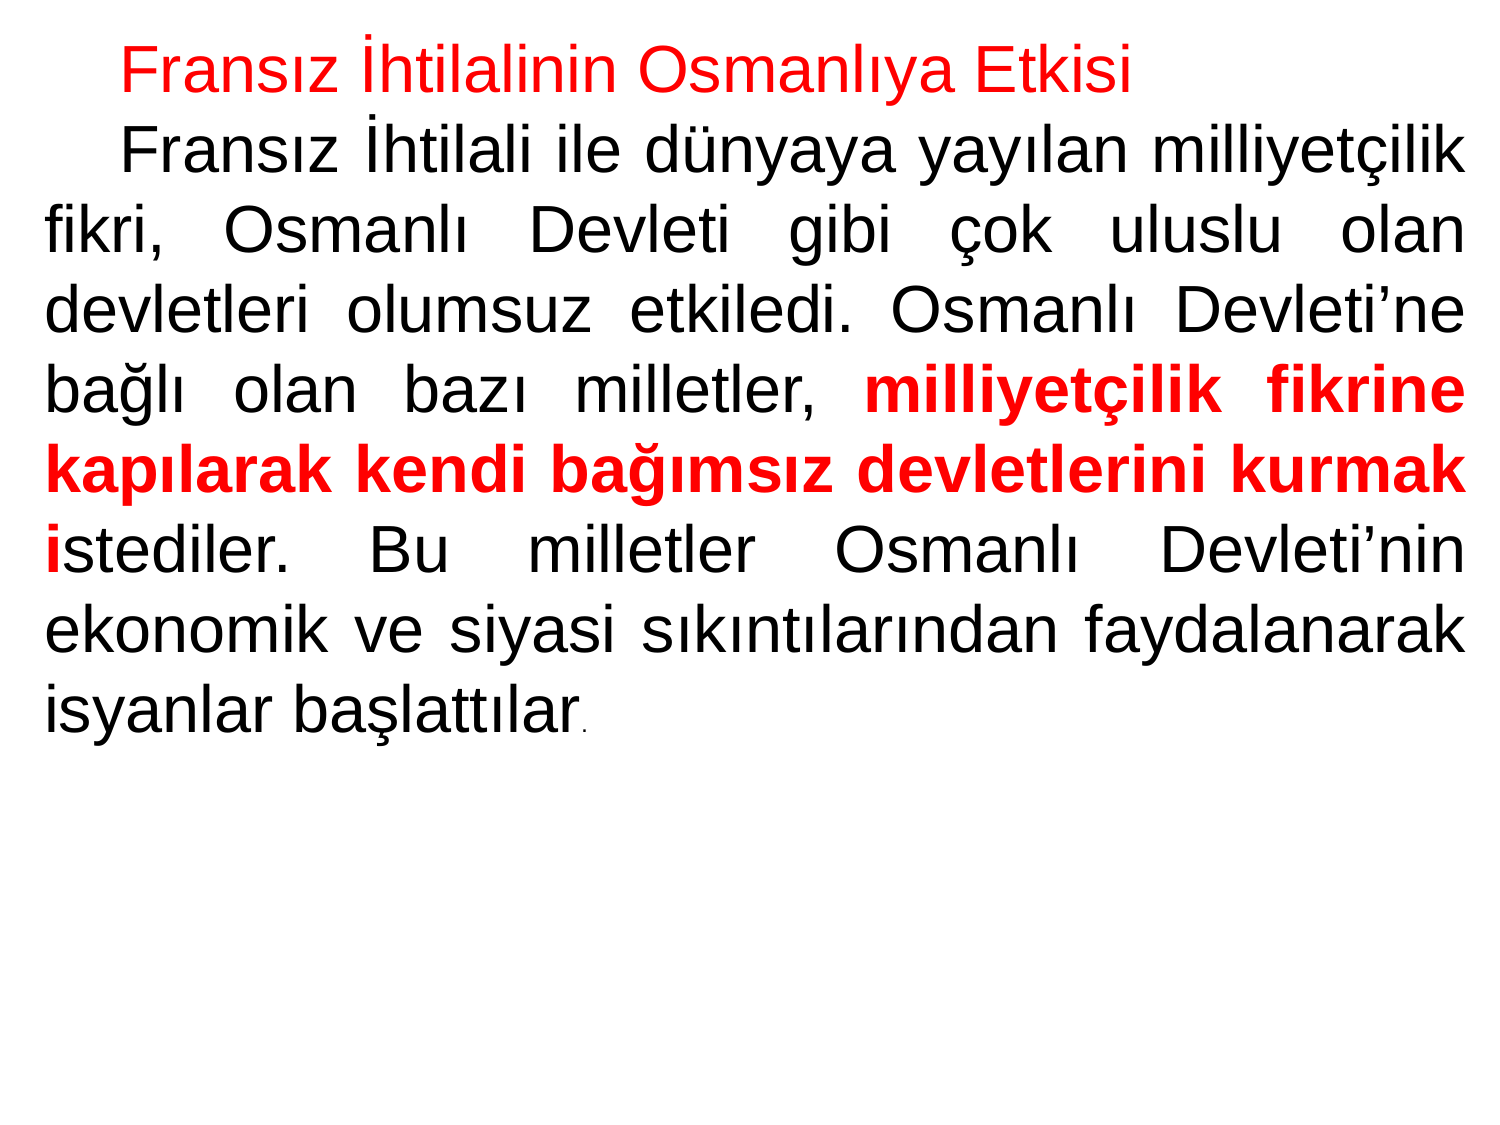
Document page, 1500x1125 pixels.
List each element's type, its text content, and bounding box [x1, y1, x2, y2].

text_box Fransız İhtilalinin Osmanlıya Etkisi Fransız İhtilali ile dünyaya yayılan milliyetçilik fikri, Osmanlı Devleti gibi çok uluslu olan devletleri olumsuz etkiledi. Osmanlı Devleti’ne bağlı olan bazı milletler, milliyetçilik fikrine kapılarak kendi bağımsız devletlerini kurmak istediler. Bu milletler Osmanlı Devleti’nin ekonomik ve siyasi sıkıntılarından faydalanarak isyanlar başlattılar. [29, 18, 1483, 754]
